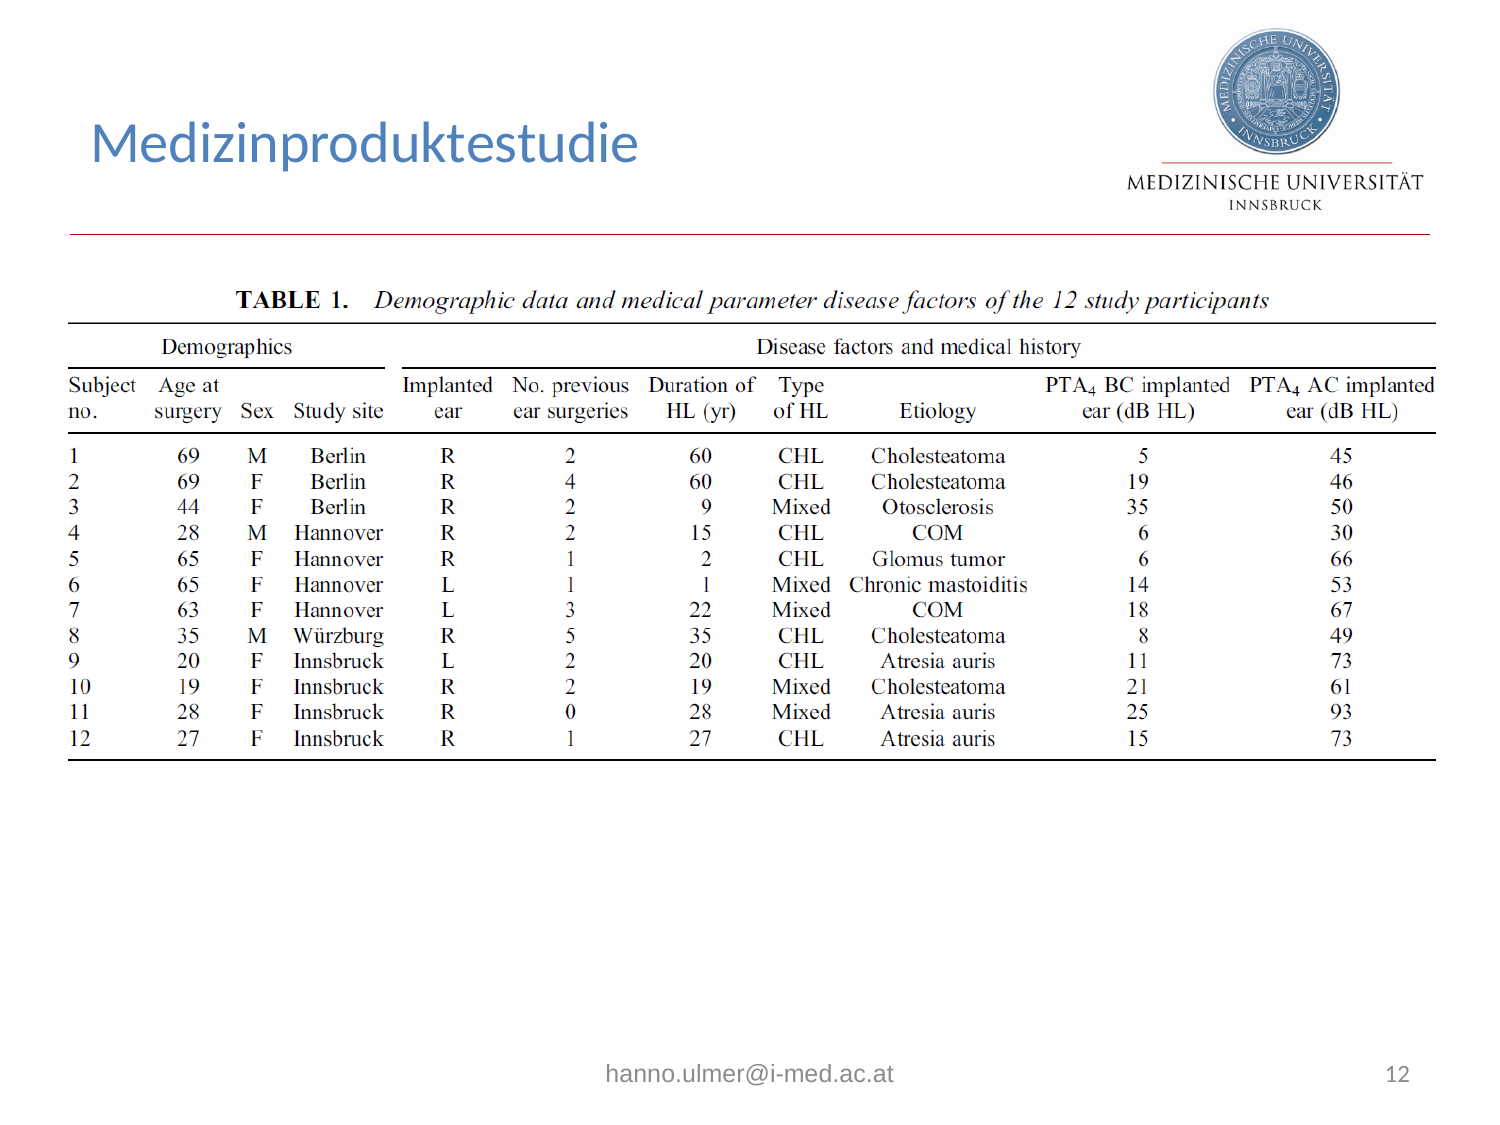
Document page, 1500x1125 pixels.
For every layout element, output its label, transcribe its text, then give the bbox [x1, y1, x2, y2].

picture [1098, 0, 1450, 238]
picture [31, 255, 1481, 799]
slide_number 12 [1074, 1042, 1425, 1103]
title Medizinproduktestudie [74, 44, 1164, 233]
footer hanno.ulmer@i-med.ac.at [512, 1042, 988, 1103]
